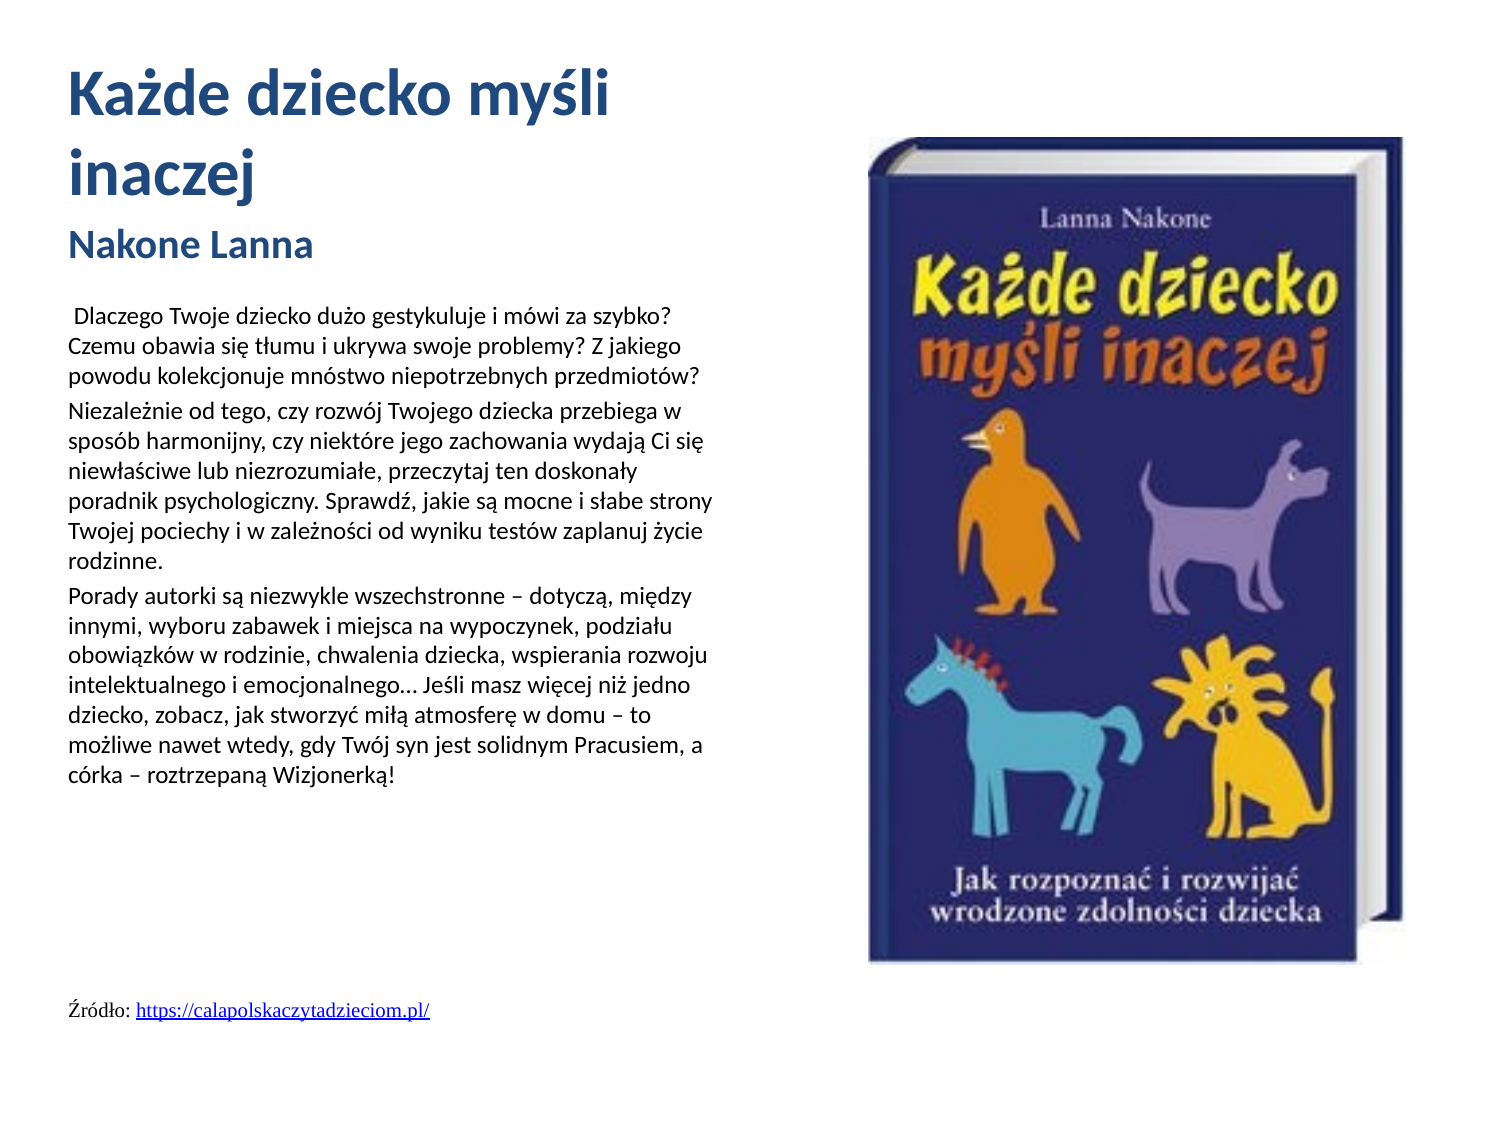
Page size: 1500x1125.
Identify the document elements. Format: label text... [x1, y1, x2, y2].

list Każde dziecko myśli inaczej Nakone Lanna Dlaczego Twoje dziecko dużo gestykuluje i mówi za szybko? Czemu obawia się tłumu i ukrywa swoje problemy? Z jakiego powodu kolekcjonuje mnóstwo niepotrzebnych przedmiotów? Niezależnie od tego, czy rozwój Twojego dziecka przebiega w sposób harmonijny, czy niektóre jego zachowania wydają Ci się niewłaściwe lub niezrozumiałe, przeczytaj ten doskonały poradnik psychologiczny. Sprawdź, jakie są mocne i słabe strony Twojej pociechy i w zależności od wyniku testów zaplanuj życie rodzinne. Porady autorki są niezwykle wszechstronne – dotyczą, między innymi, wyboru zabawek i miejsca na wypoczynek, podziału obowiązków w rodzinie, chwalenia dziecka, wspierania rozwoju intelektualnego i emocjonalnego… Jeśli masz więcej niż jedno dziecko, zobacz, jak stworzyć miłą atmosferę w domu – to możliwe nawet wtedy, gdy Twój syn jest solidnym Pracusiem, a córka – roztrzepaną Wizjonerką! Źródło: https://calapolskaczytadzieciom.pl/ [53, 41, 733, 1084]
picture [867, 136, 1406, 966]
